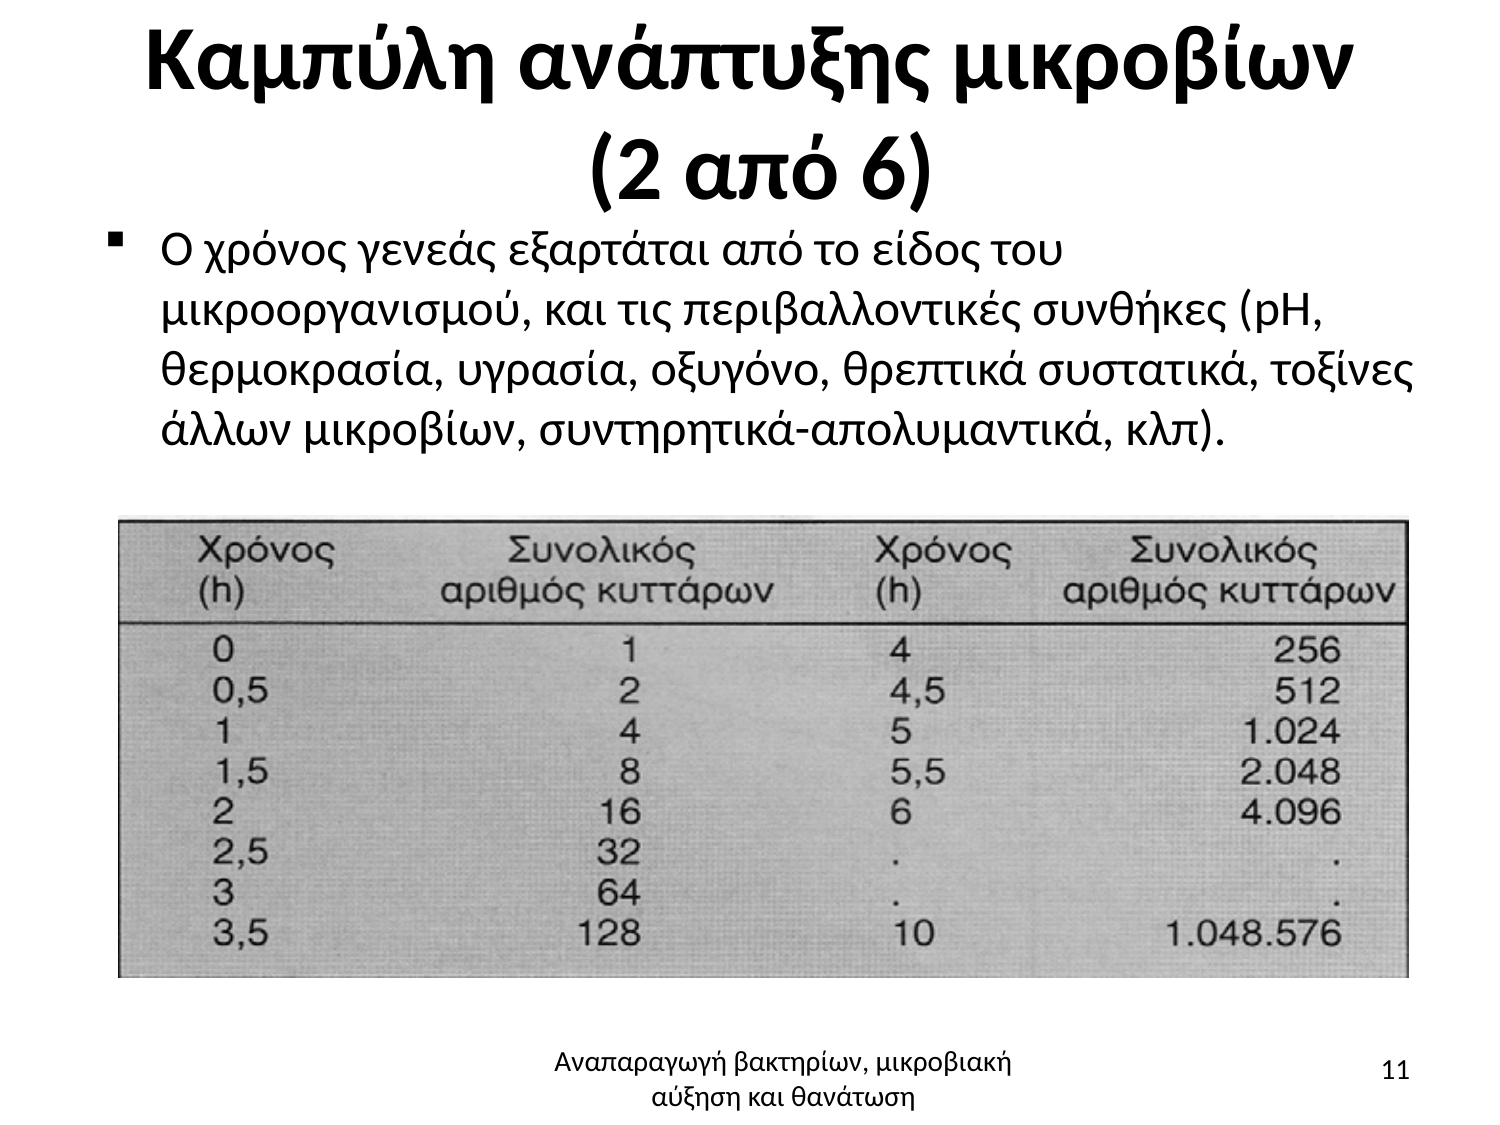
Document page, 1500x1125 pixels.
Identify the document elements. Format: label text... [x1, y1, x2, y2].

text_box Αναπαραγωγή βακτηρίων, μικροβιακή αύξηση και θανάτωση [521, 1034, 1046, 1118]
picture [118, 514, 1409, 978]
text_box Ο χρόνος γενεάς εξαρτάται από το είδος του μικροοργανισμού, και τις περιβαλλοντικές συνθήκες (pH, θερμοκρασία, υγρασία, οξυγόνο, θρεπτικά συστατικά, τοξίνες άλλων μικροβίων, συντηρητικά-απολυμαντικά, κλπ). [89, 208, 1438, 480]
title Καμπύλη ανάπτυξης μικροβίων (2 από 6) [76, 7, 1447, 209]
text_box 11 [1074, 1042, 1425, 1103]
